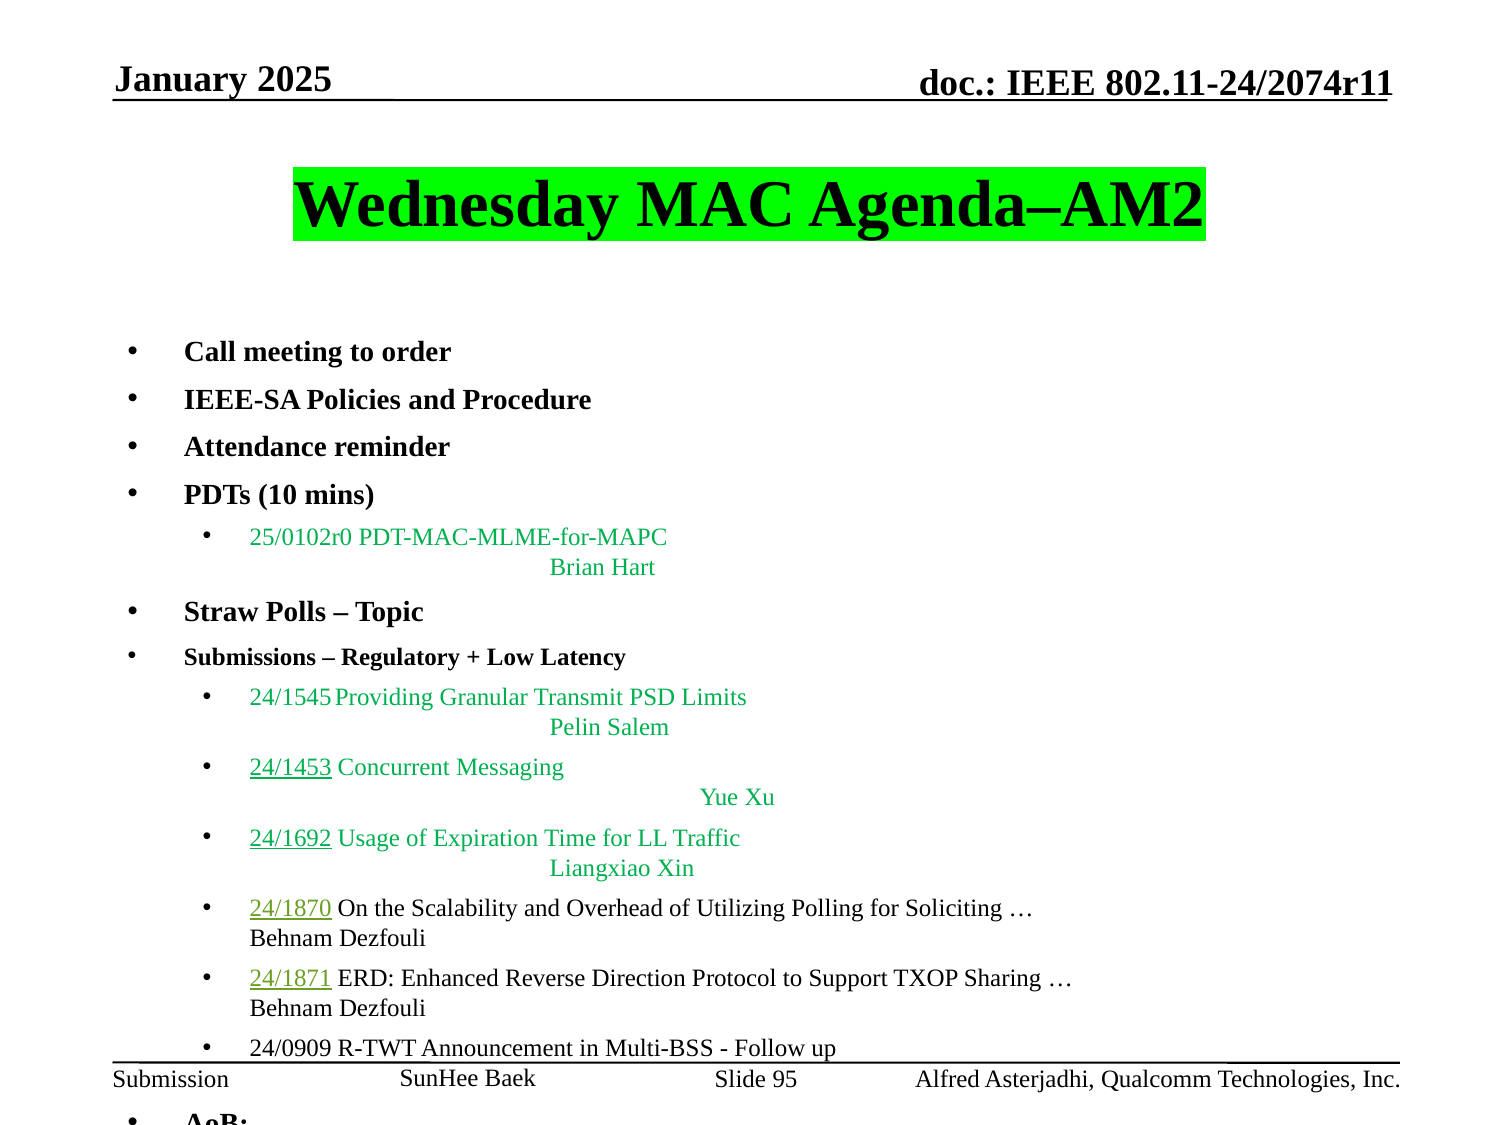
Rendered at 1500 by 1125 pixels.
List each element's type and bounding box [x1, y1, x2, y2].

slide_number [712, 1061, 800, 1123]
slide_number [114, 54, 423, 100]
footer [878, 1061, 1402, 1093]
list [112, 324, 1388, 1063]
title [112, 112, 1388, 288]
